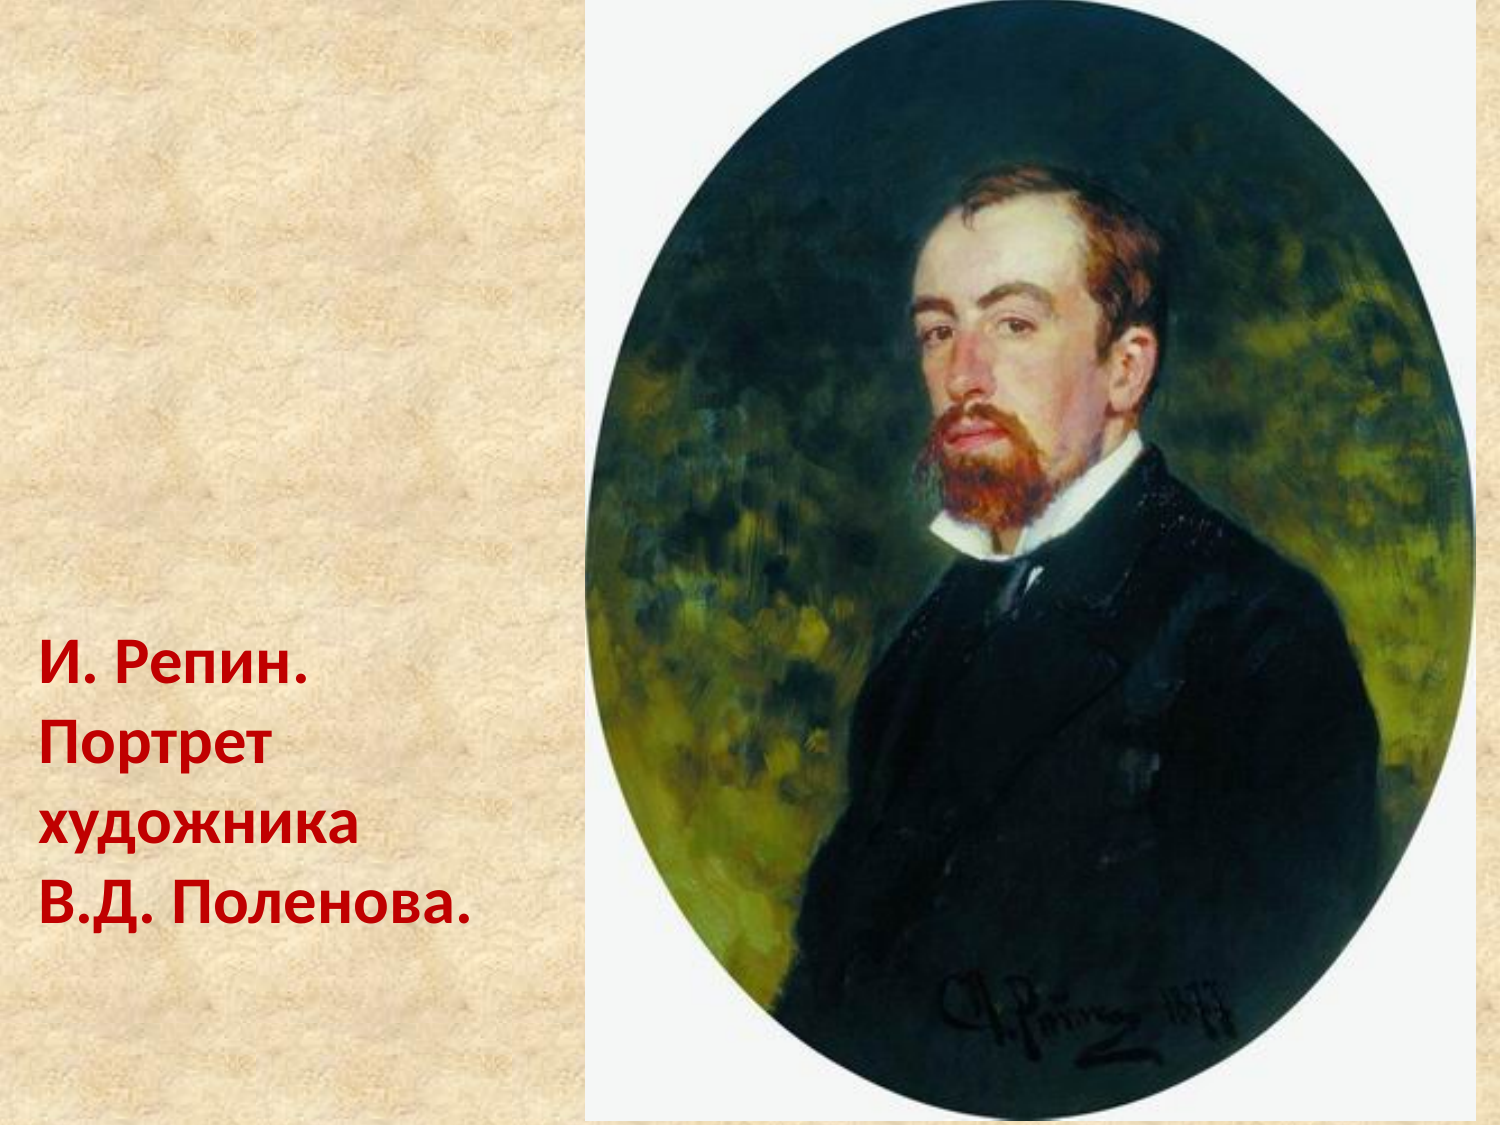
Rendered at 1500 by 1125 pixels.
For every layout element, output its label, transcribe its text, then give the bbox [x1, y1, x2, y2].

text_box И. Репин. Портрет художника В.Д. Поленова. [23, 609, 528, 944]
picture [0, 0, 1500, 1125]
